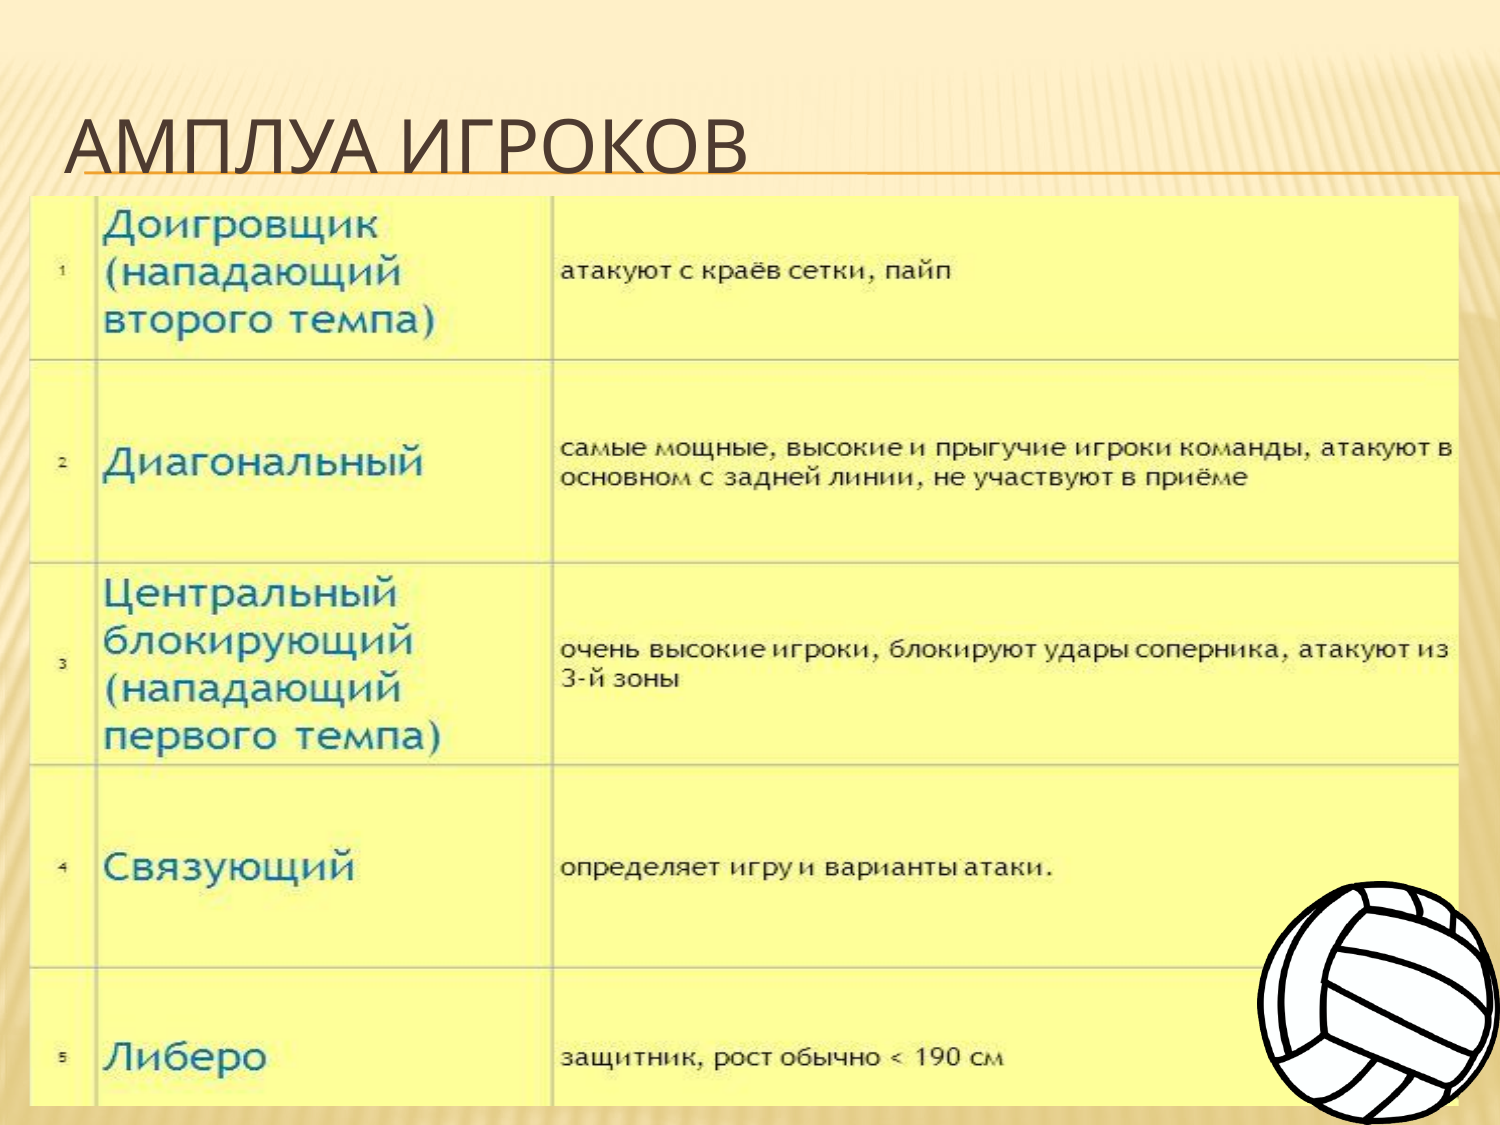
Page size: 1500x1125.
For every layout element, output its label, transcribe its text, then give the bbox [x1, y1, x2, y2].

picture [29, 195, 1500, 1125]
title Амплуа игроков [50, 75, 1475, 213]
